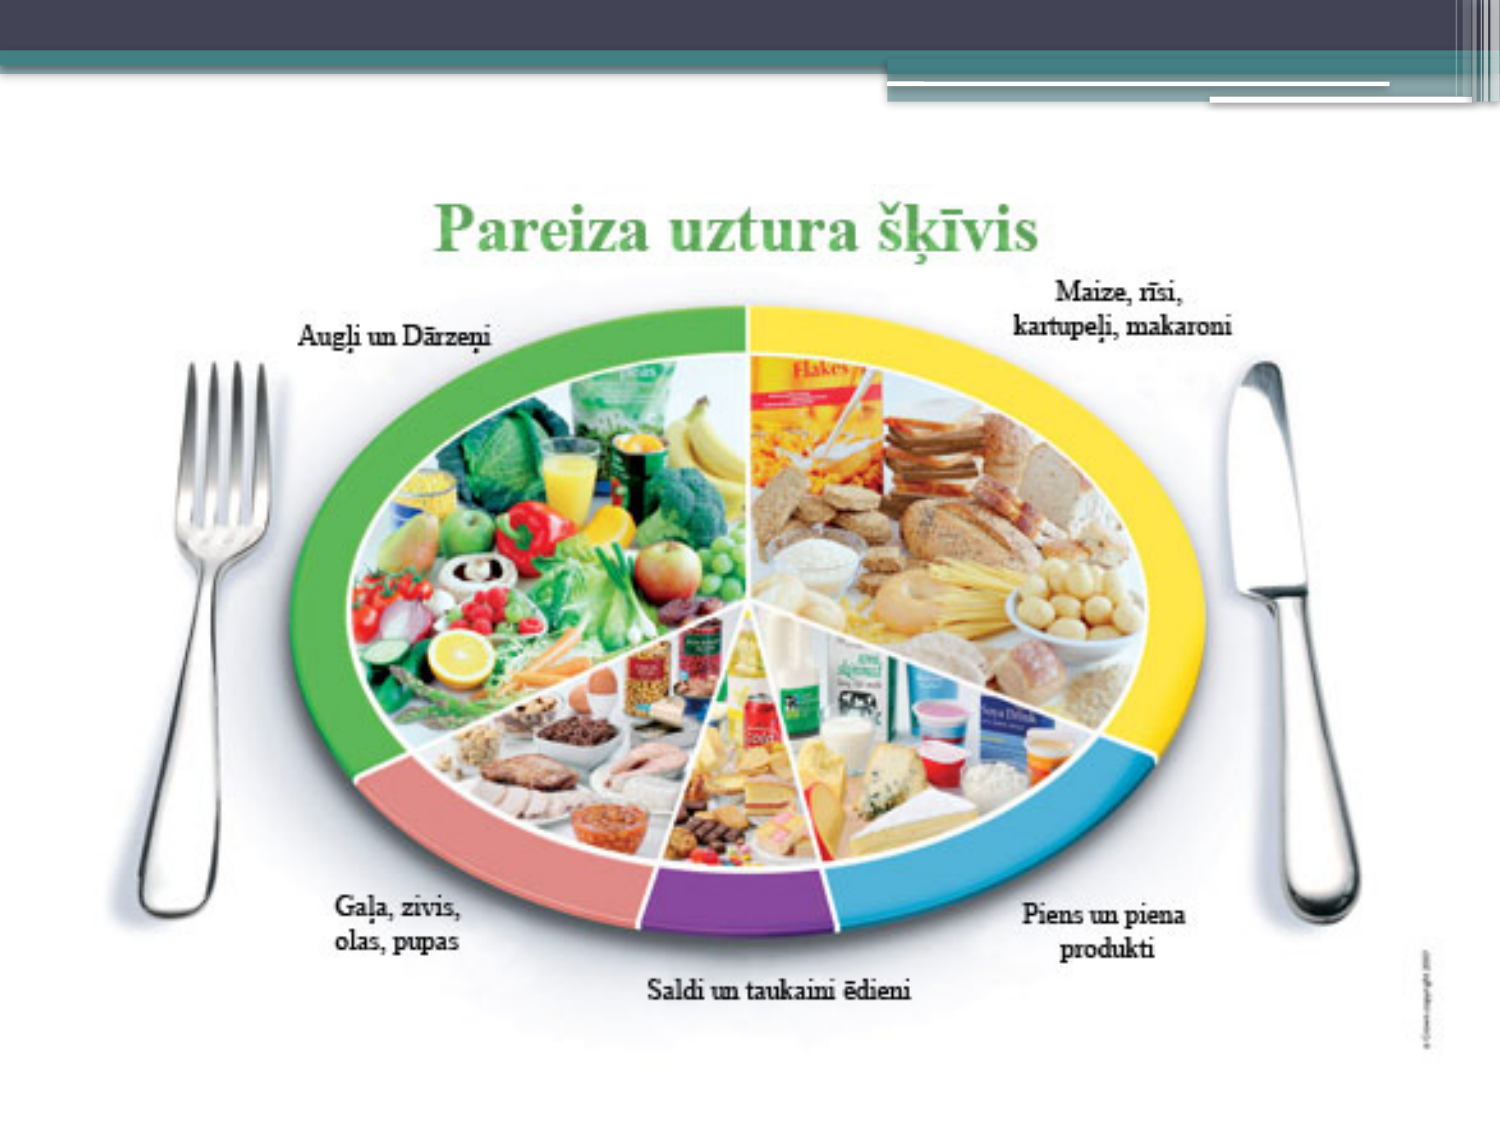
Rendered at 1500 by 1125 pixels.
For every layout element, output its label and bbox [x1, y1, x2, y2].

list [52, 184, 1448, 1071]
